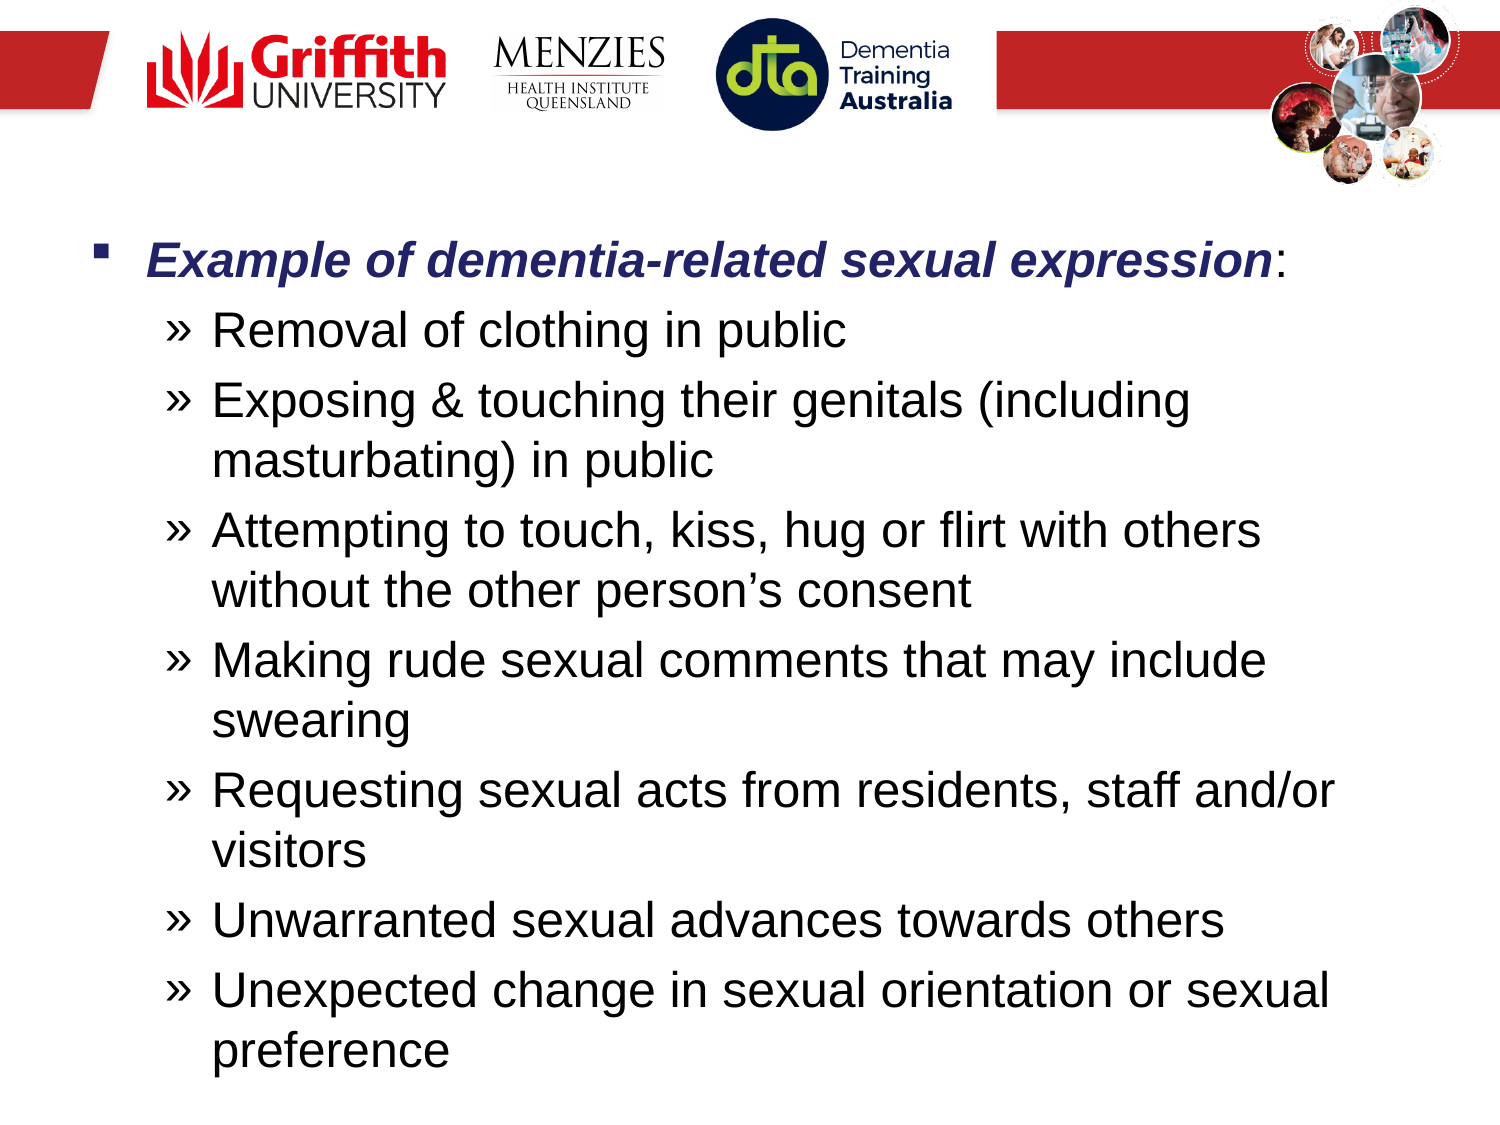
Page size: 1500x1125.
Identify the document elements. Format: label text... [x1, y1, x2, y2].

picture [1269, 0, 1462, 187]
picture [677, 6, 997, 138]
picture [491, 33, 666, 113]
picture [147, 30, 446, 108]
list Example of dementia-related sexual expression: Removal of clothing in public Exposing & touching their genitals (including masturbating) in public Attempting to touch, kiss, hug or flirt with others without the other person’s consent Making rude sexual comments that may include swearing Requesting sexual acts from residents, staff and/or visitors Unwarranted sexual advances towards others Unexpected change in sexual orientation or sexual preference [75, 219, 1425, 1005]
